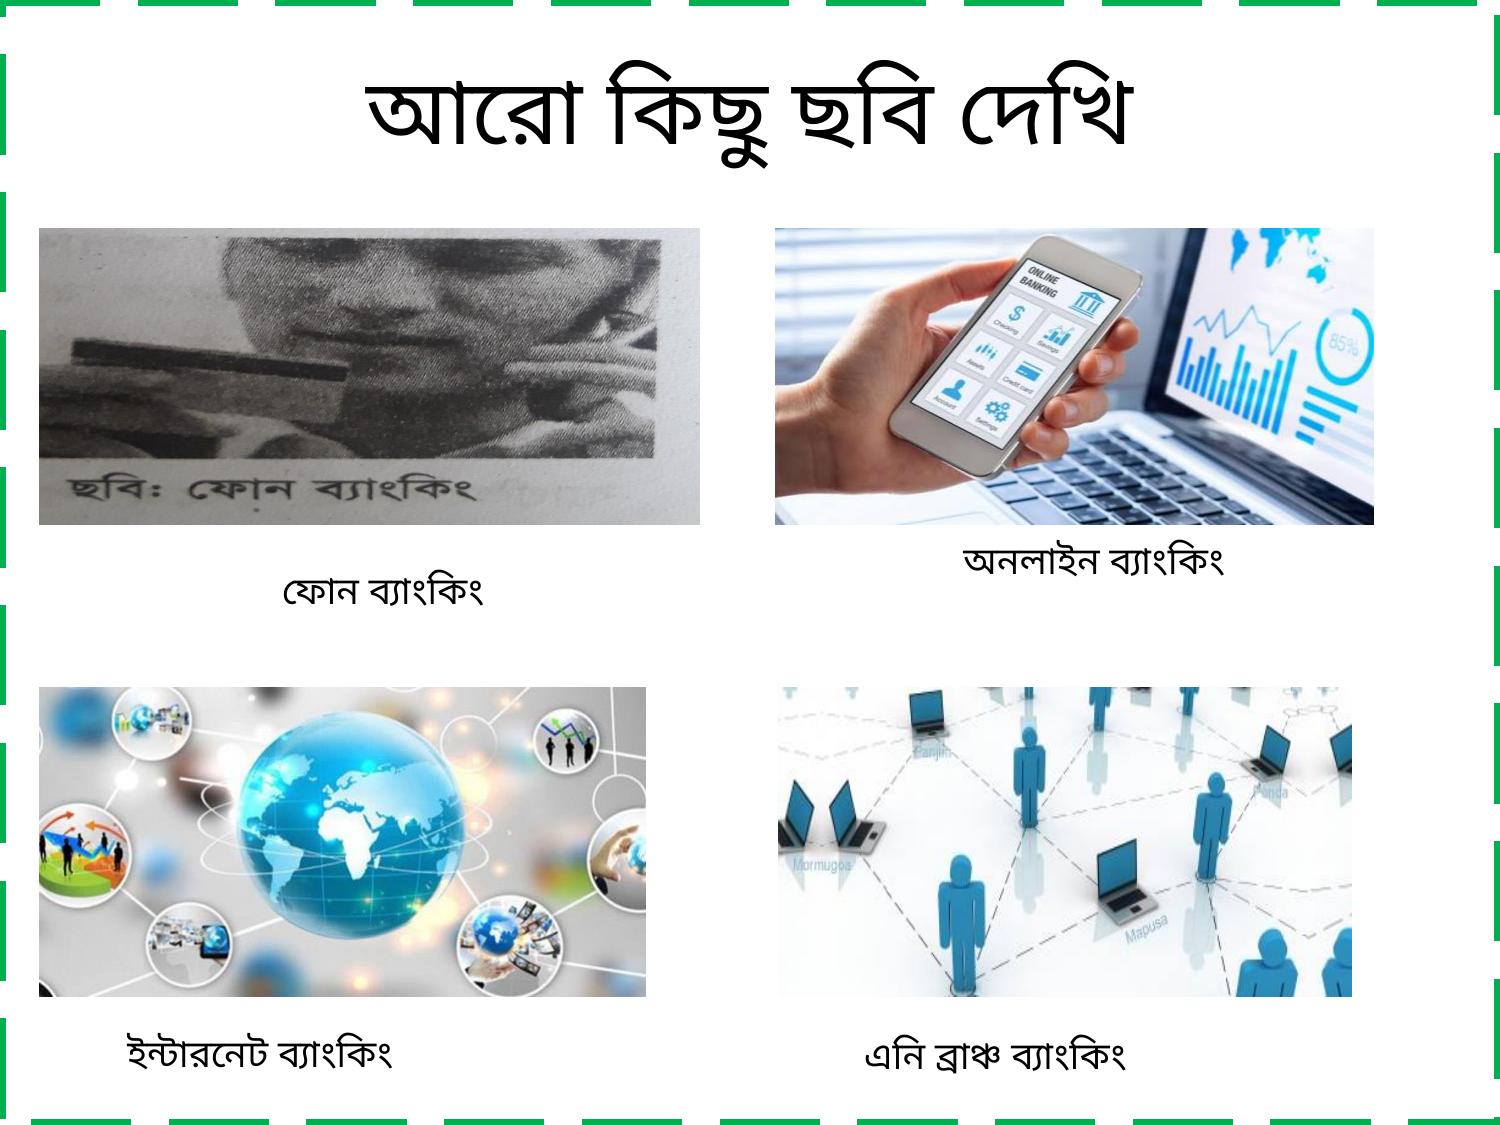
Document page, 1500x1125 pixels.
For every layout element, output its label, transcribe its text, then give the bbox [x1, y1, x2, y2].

picture [39, 228, 701, 526]
title আরো কিছু ছবি দেখি [75, 45, 1425, 233]
text_box ইন্টারনেট ব‌্যাংকিং [112, 1023, 418, 1083]
text_box অনলাইন ব‌্যাংকিং [948, 534, 1240, 590]
text_box ফোন ব‌্যাংকিং [267, 559, 499, 620]
picture [778, 687, 1353, 997]
picture [39, 687, 646, 997]
picture [774, 228, 1375, 526]
text_box এনি ব্রাঞ্চ ব‌্যাংকিং [849, 1024, 1142, 1085]
